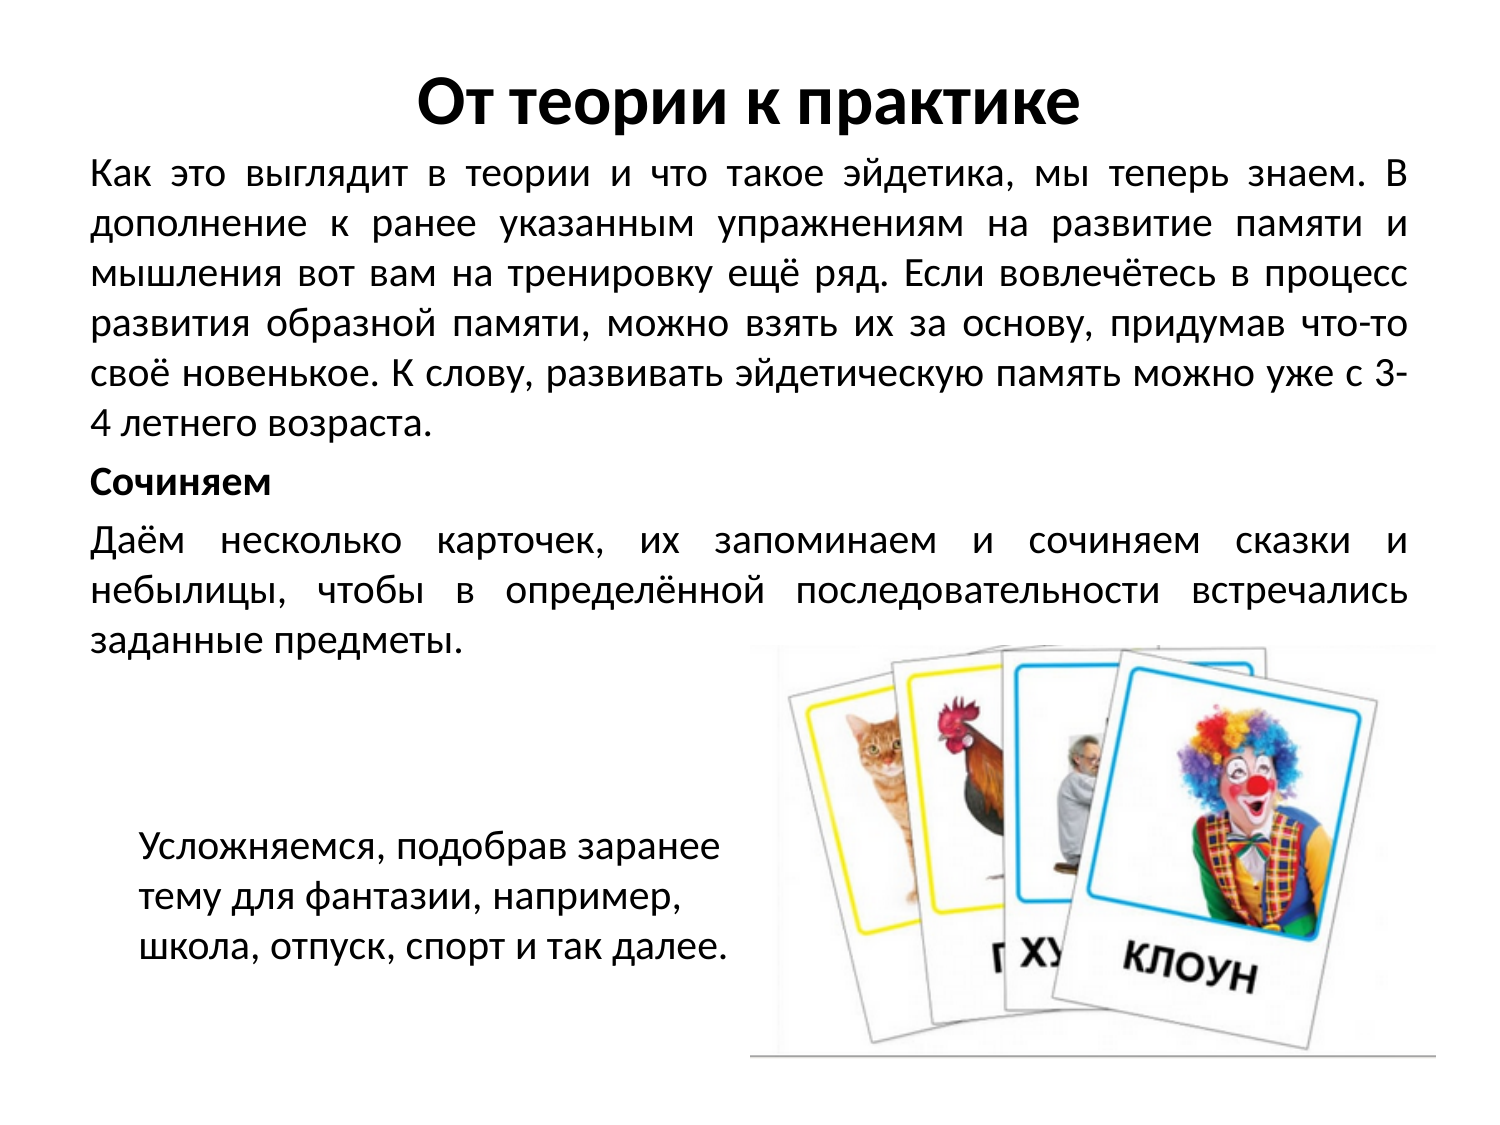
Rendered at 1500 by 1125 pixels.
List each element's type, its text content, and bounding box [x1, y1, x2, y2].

picture [749, 644, 1436, 1059]
text_box Усложняемся, подобрав заранее тему для фантазии, например, школа, отпуск, спорт и так далее. [123, 810, 744, 976]
list Как это выглядит в теории и что такое эйдетика, мы теперь знаем. В дополнение к ранее указанным упражнениям на развитие памяти и мышления вот вам на тренировку ещё ряд. Если вовлечётесь в процесс развития образной памяти, можно взять их за основу, придумав что-то своё новенькое. К слову, развивать эйдетическую память можно уже с 3-4 летнего возраста. Сочиняем Даём несколько карточек, их запоминаем и сочиняем сказки и небылицы, чтобы в определённой последовательности встречались заданные предметы. [75, 137, 1424, 681]
title От теории к практике [75, 45, 1425, 233]
